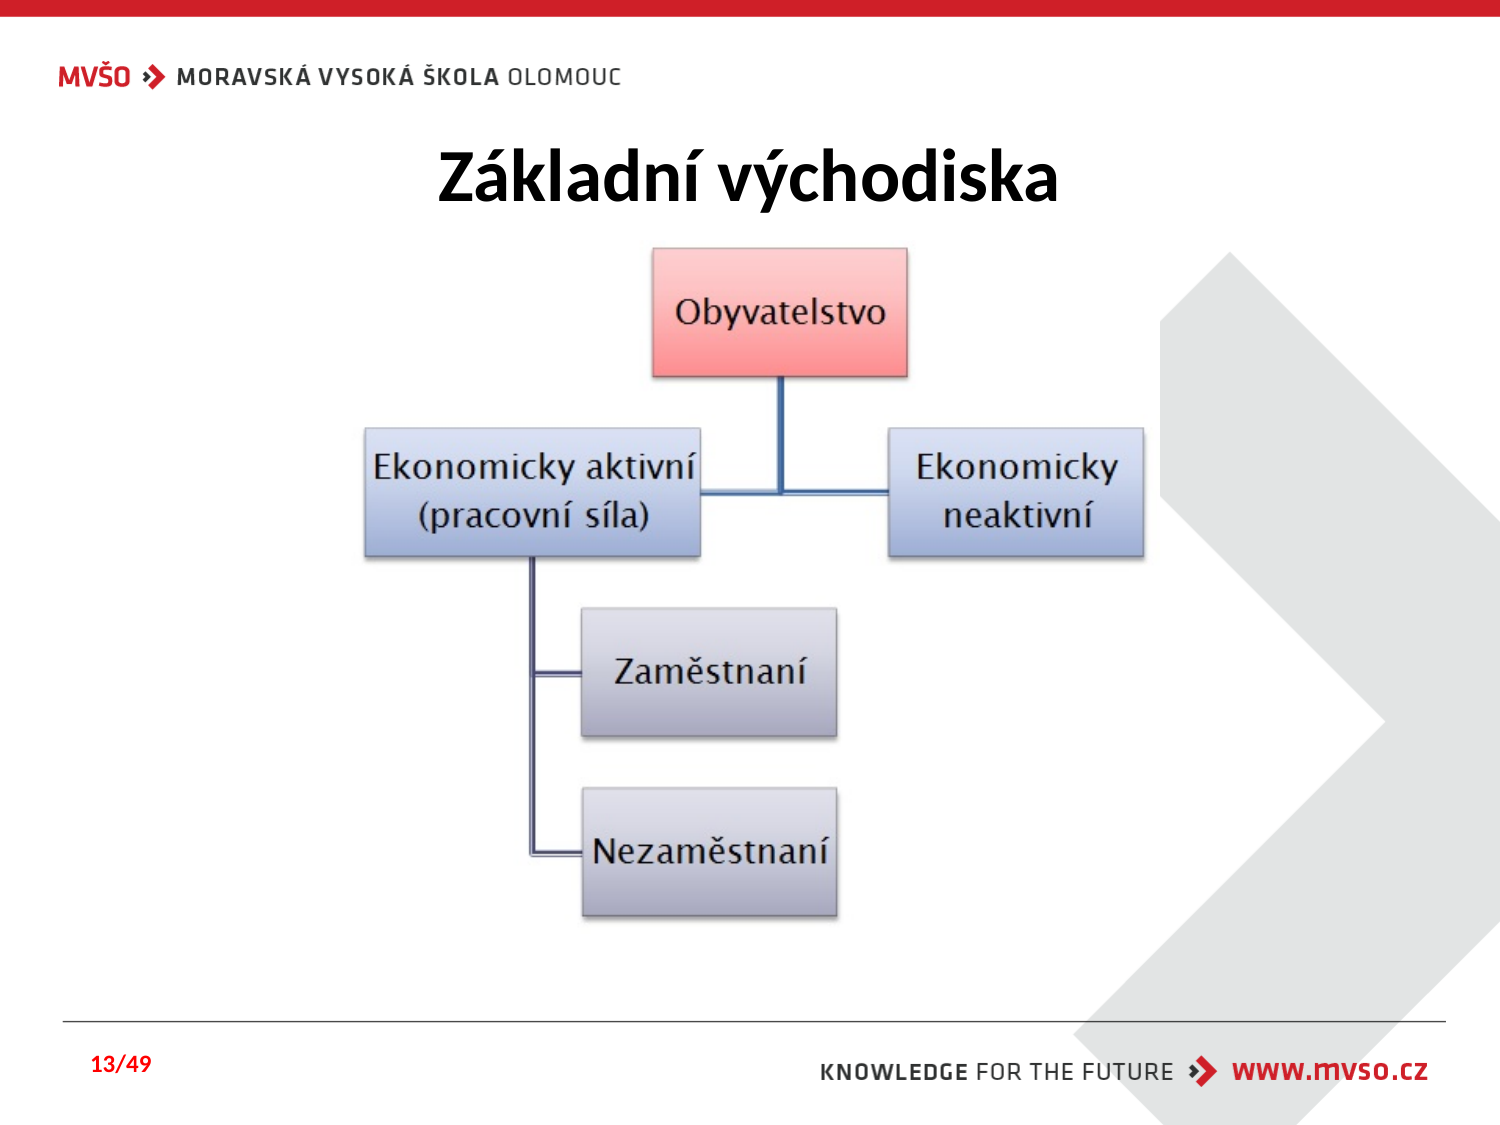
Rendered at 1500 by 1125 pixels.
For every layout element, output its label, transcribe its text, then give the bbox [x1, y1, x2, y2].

picture [0, 0, 1500, 1125]
text_box 13/49 [74, 1040, 213, 1085]
title Základní východiska [75, 77, 1425, 266]
